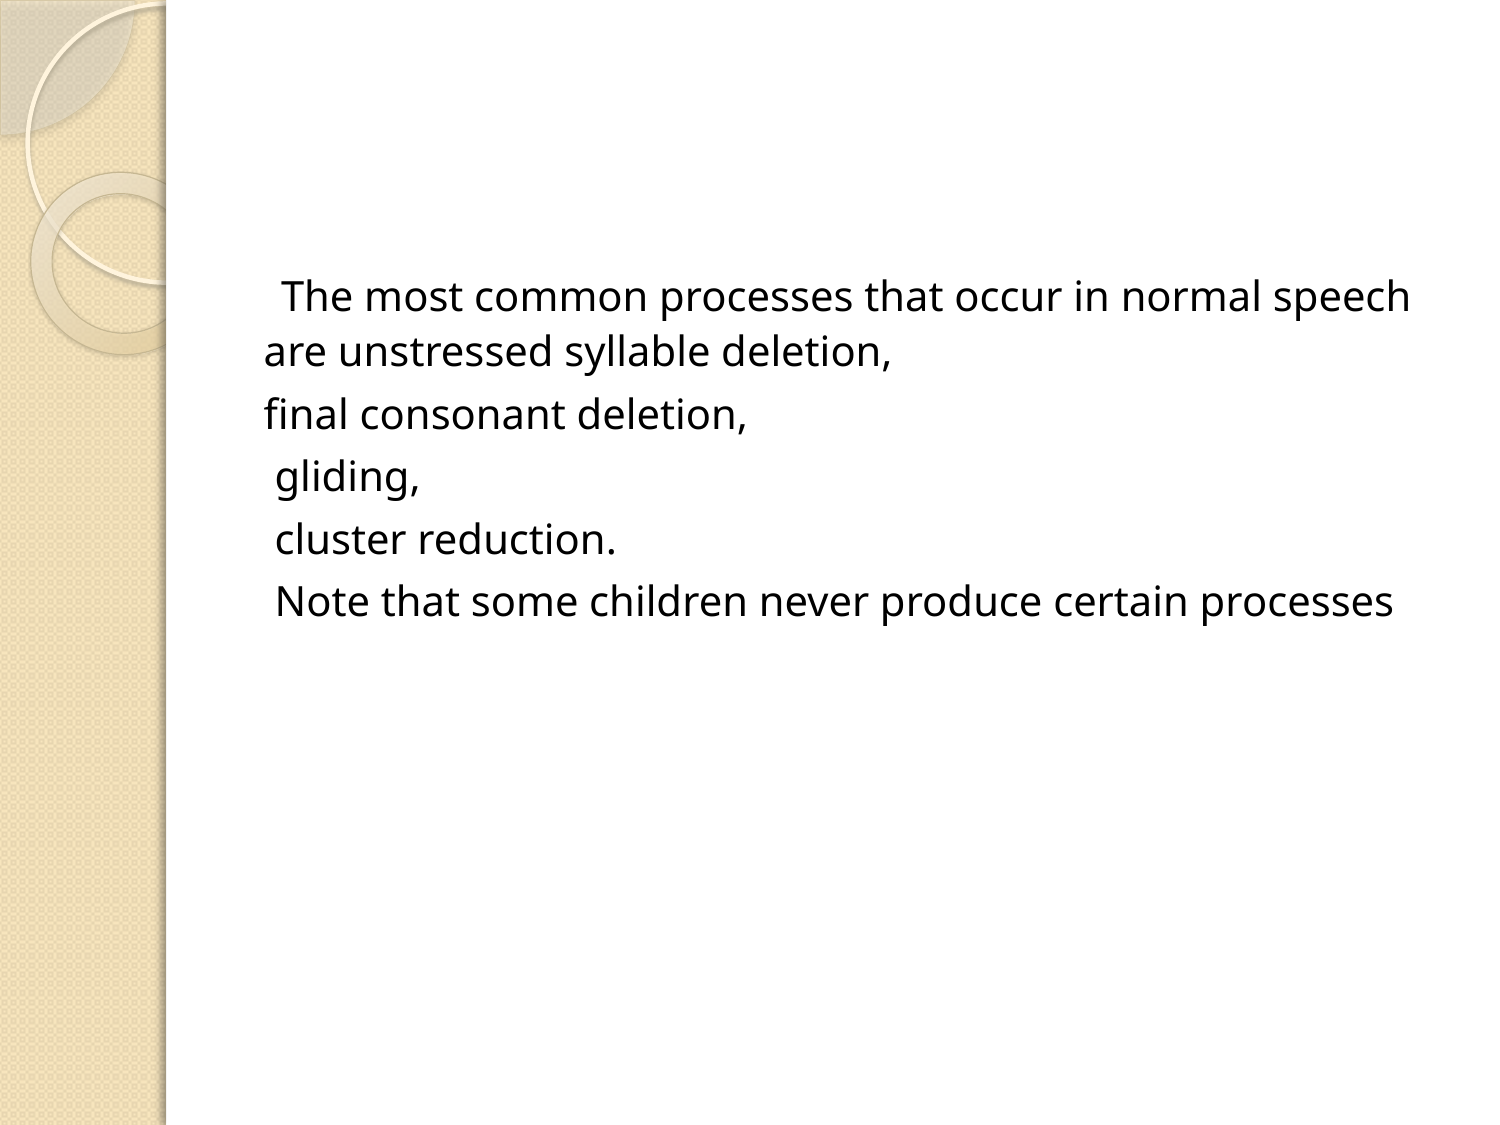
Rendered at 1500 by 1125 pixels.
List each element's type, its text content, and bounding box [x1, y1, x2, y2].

list The most common processes that occur in normal speech are unstressed syllable deletion, final consonant deletion, gliding, cluster reduction. Note that some children never produce certain processes [235, 237, 1466, 1025]
